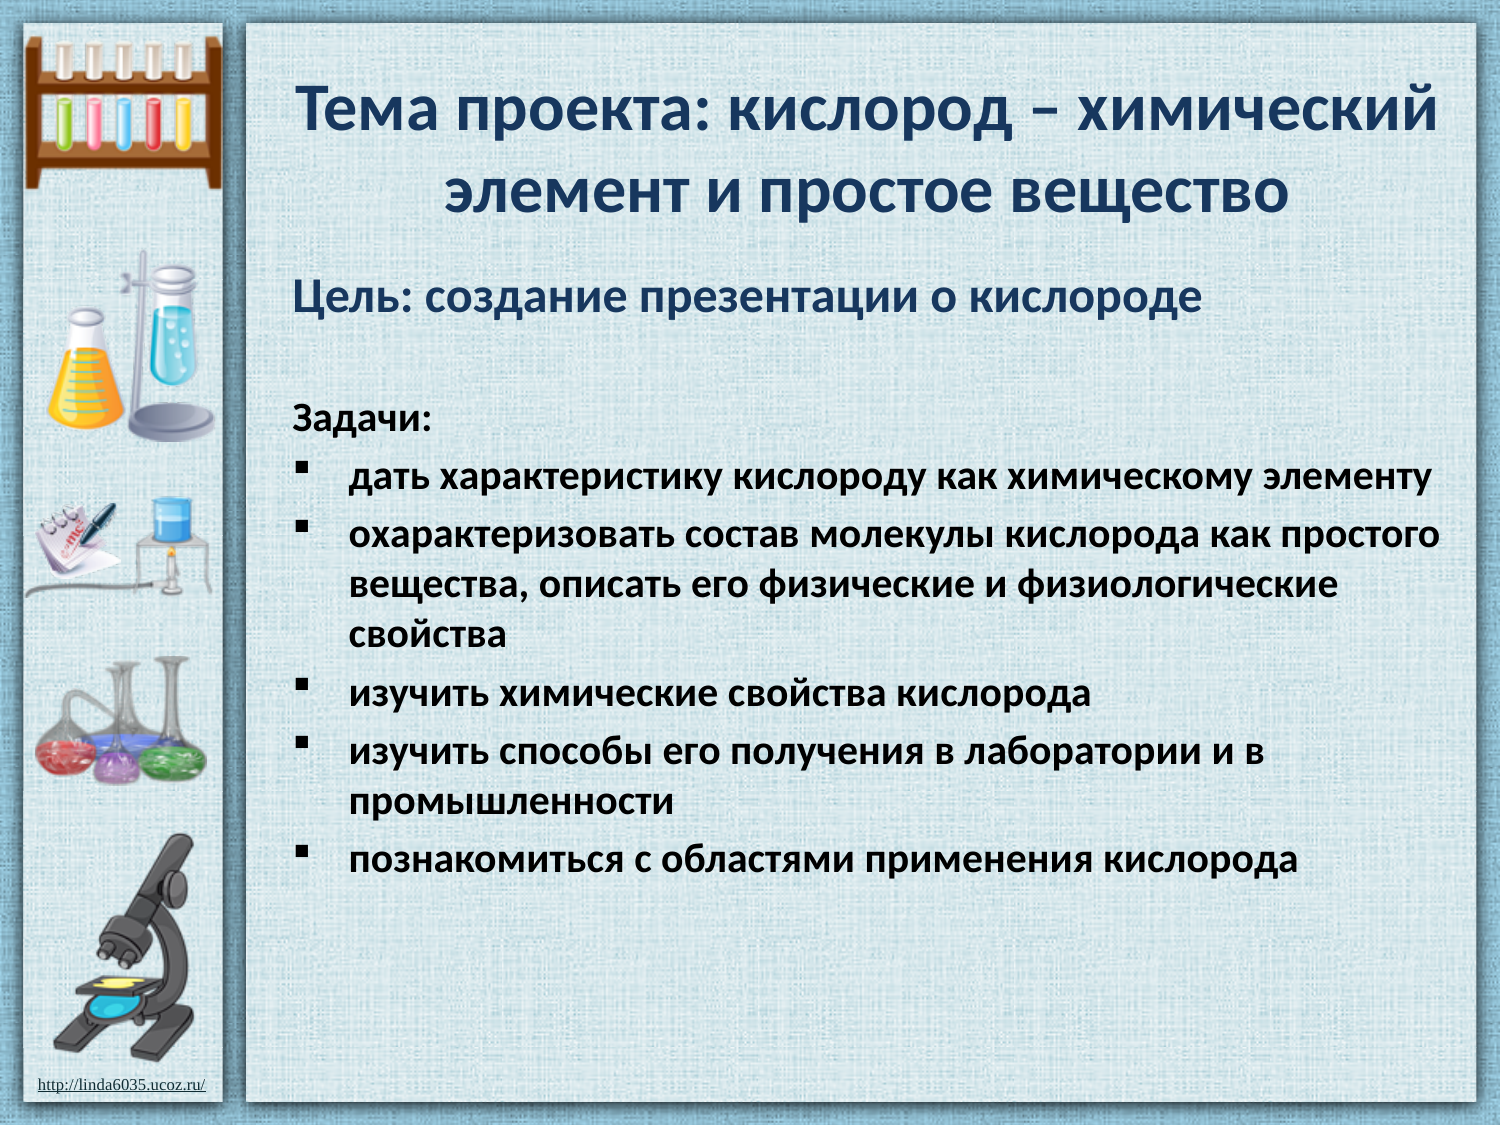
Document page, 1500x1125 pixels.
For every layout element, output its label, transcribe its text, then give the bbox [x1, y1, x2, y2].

title Тема проекта: кислород – химический элемент и простое вещество [277, 54, 1459, 256]
picture [23, 0, 223, 200]
list Цель: создание презентации о кислороде Задачи: дать характеристику кислороду как химическому элементу охарактеризовать состав молекулы кислорода как простого вещества, описать его физические и физиологические свойства изучить химические свойства кислорода изучить способы его получения в лаборатории и в промышленности познакомиться с областями применения кислорода [277, 256, 1459, 1000]
picture [35, 656, 207, 786]
picture [23, 492, 217, 598]
picture [46, 246, 223, 442]
picture [46, 831, 213, 1067]
